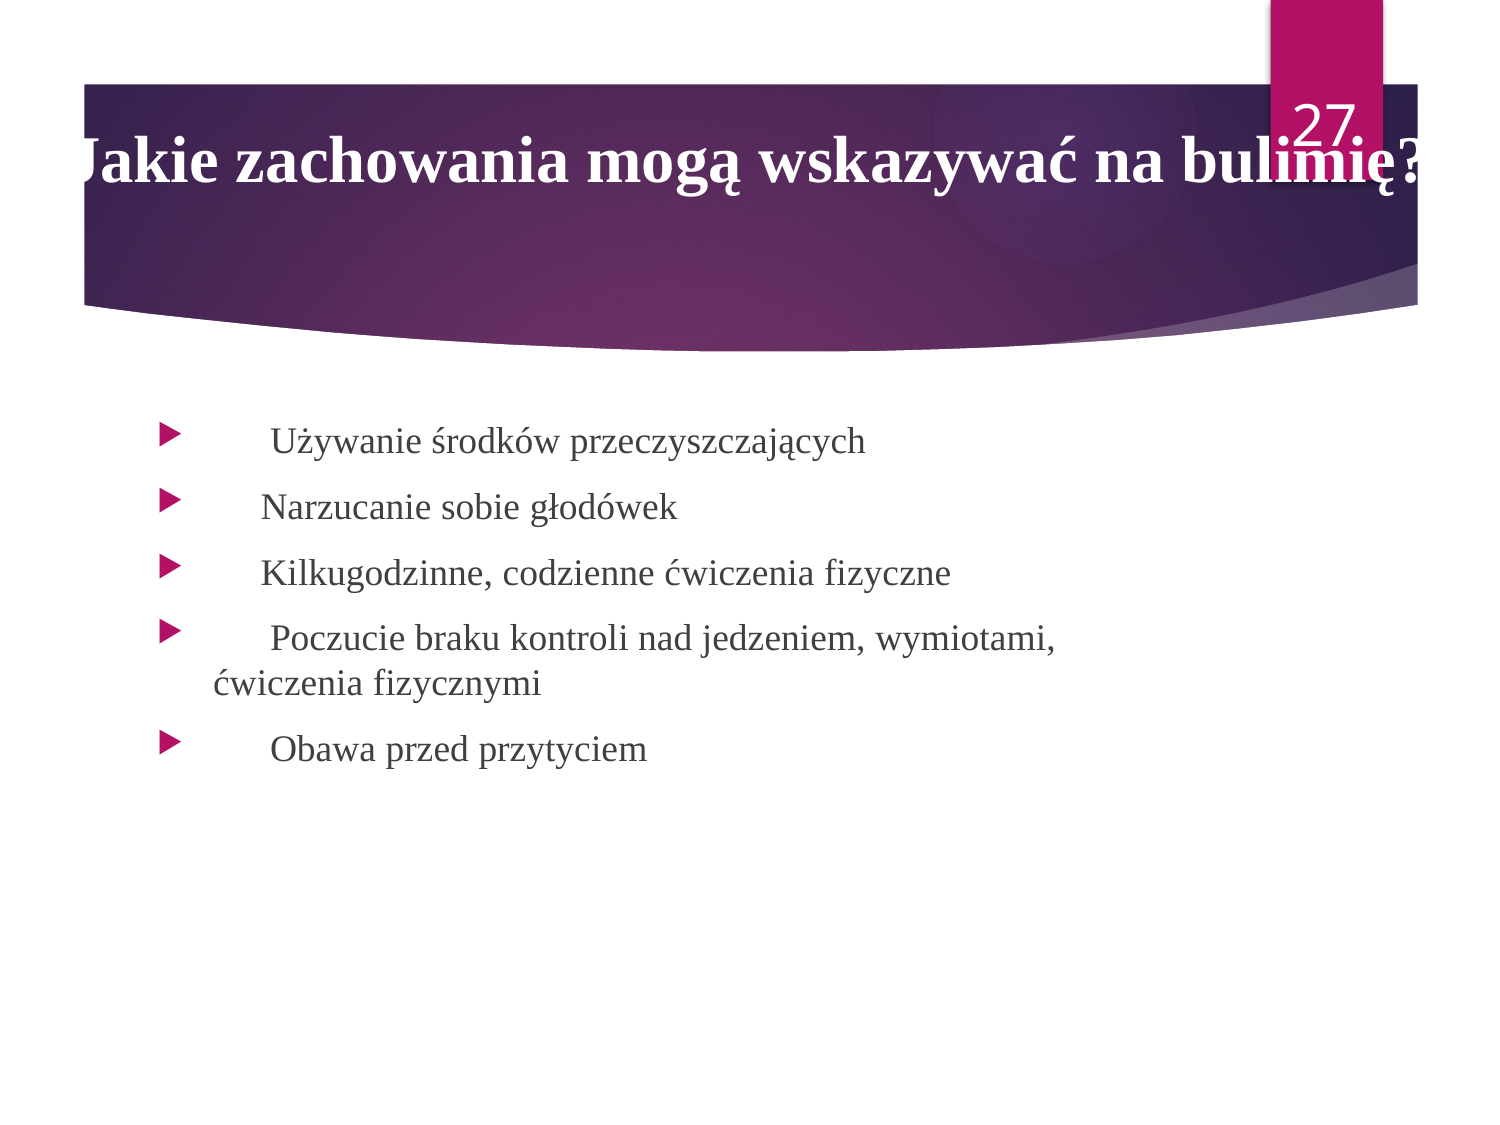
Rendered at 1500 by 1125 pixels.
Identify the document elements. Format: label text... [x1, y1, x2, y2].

list Używanie środków przeczyszczających Narzucanie sobie głodówek Kilkugodzinne, codzienne ćwiczenia fizyczne Poczucie braku kontroli nad jedzeniem, wymiotami, ćwiczenia fizycznymi Obawa przed przytyciem [141, 408, 1183, 988]
title Jakie zachowania mogą wskazywać na bulimię? [52, 108, 1469, 204]
slide_number 27 [1259, 48, 1390, 175]
